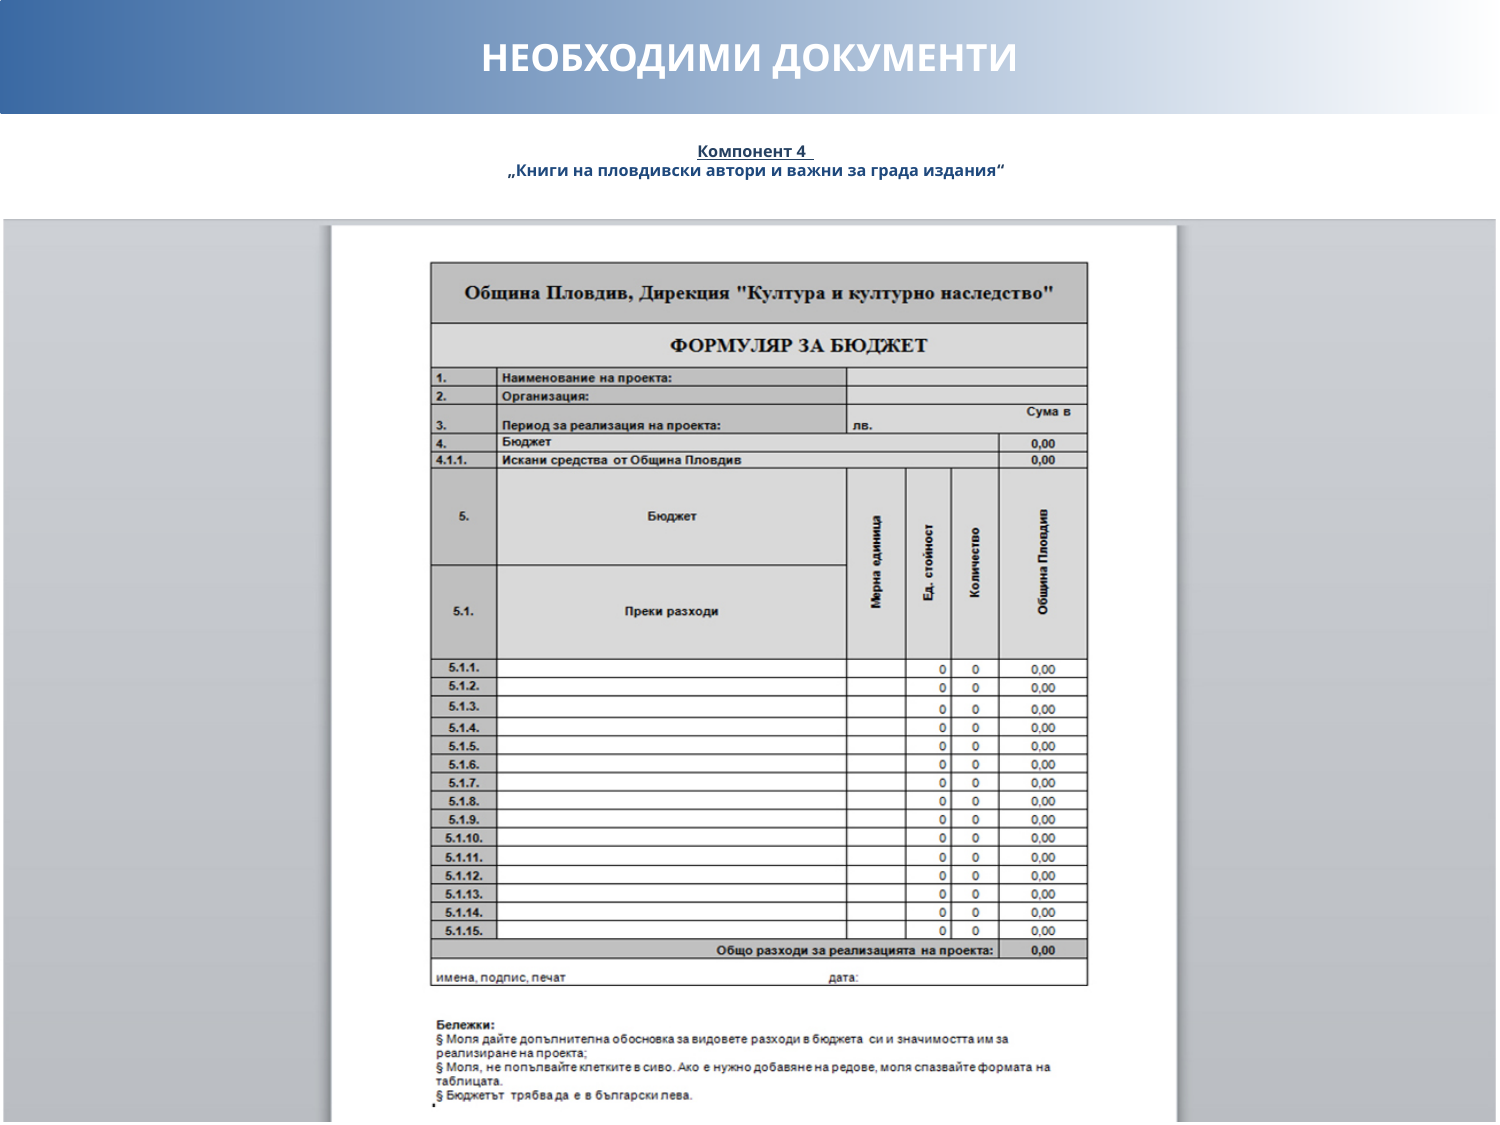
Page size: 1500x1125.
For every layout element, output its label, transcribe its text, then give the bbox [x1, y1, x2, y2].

text_box НЕОБХОДИМИ ДОКУМЕНТИ [465, 26, 1034, 87]
picture [0, 219, 1497, 1122]
text_box [0, 0, 1500, 114]
title Компонент 4 „Книги на пловдивски автори и важни за града издания“ [80, 113, 1431, 209]
